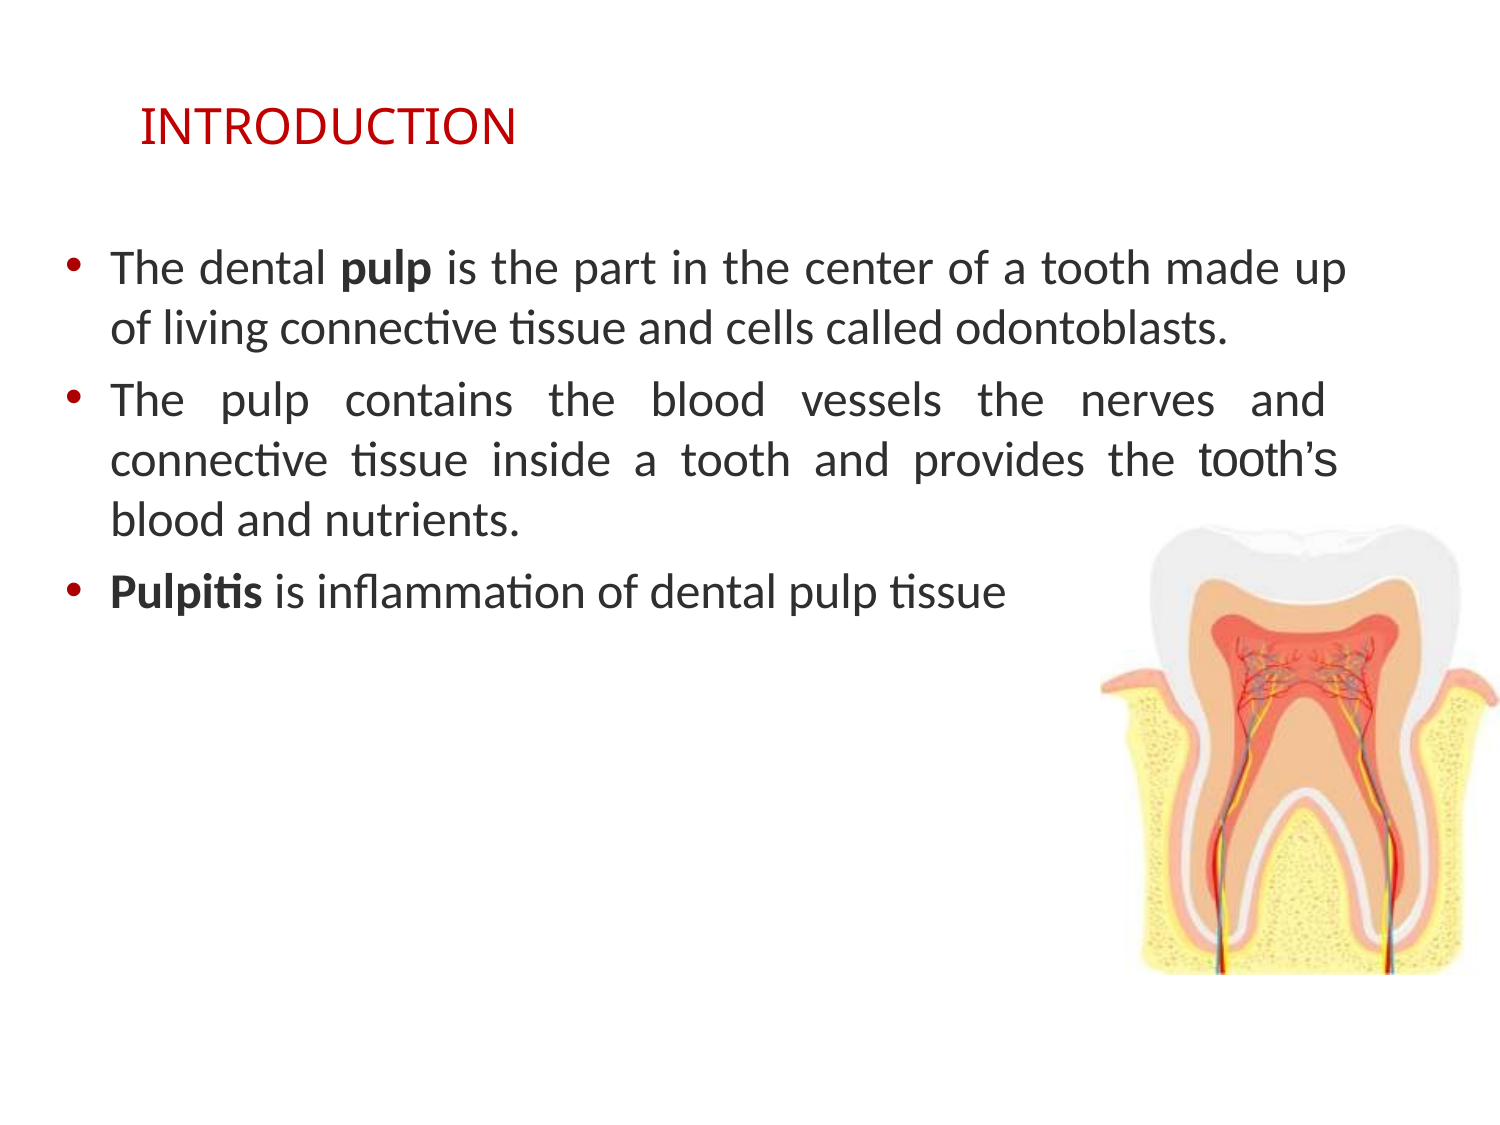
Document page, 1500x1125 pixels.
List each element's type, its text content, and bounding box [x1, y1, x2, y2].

text_box INTRODUCTION The dental pulp is the part in the center of a tooth made up of living connective tissue and cells called odontoblasts. The pulp contains the blood vessels the nerves and connective tissue inside a tooth and provides the tooth’s blood and nutrients. Pulpitis is inflammation of dental pulp tissue [62, 92, 1363, 619]
text_box [1100, 524, 1500, 975]
